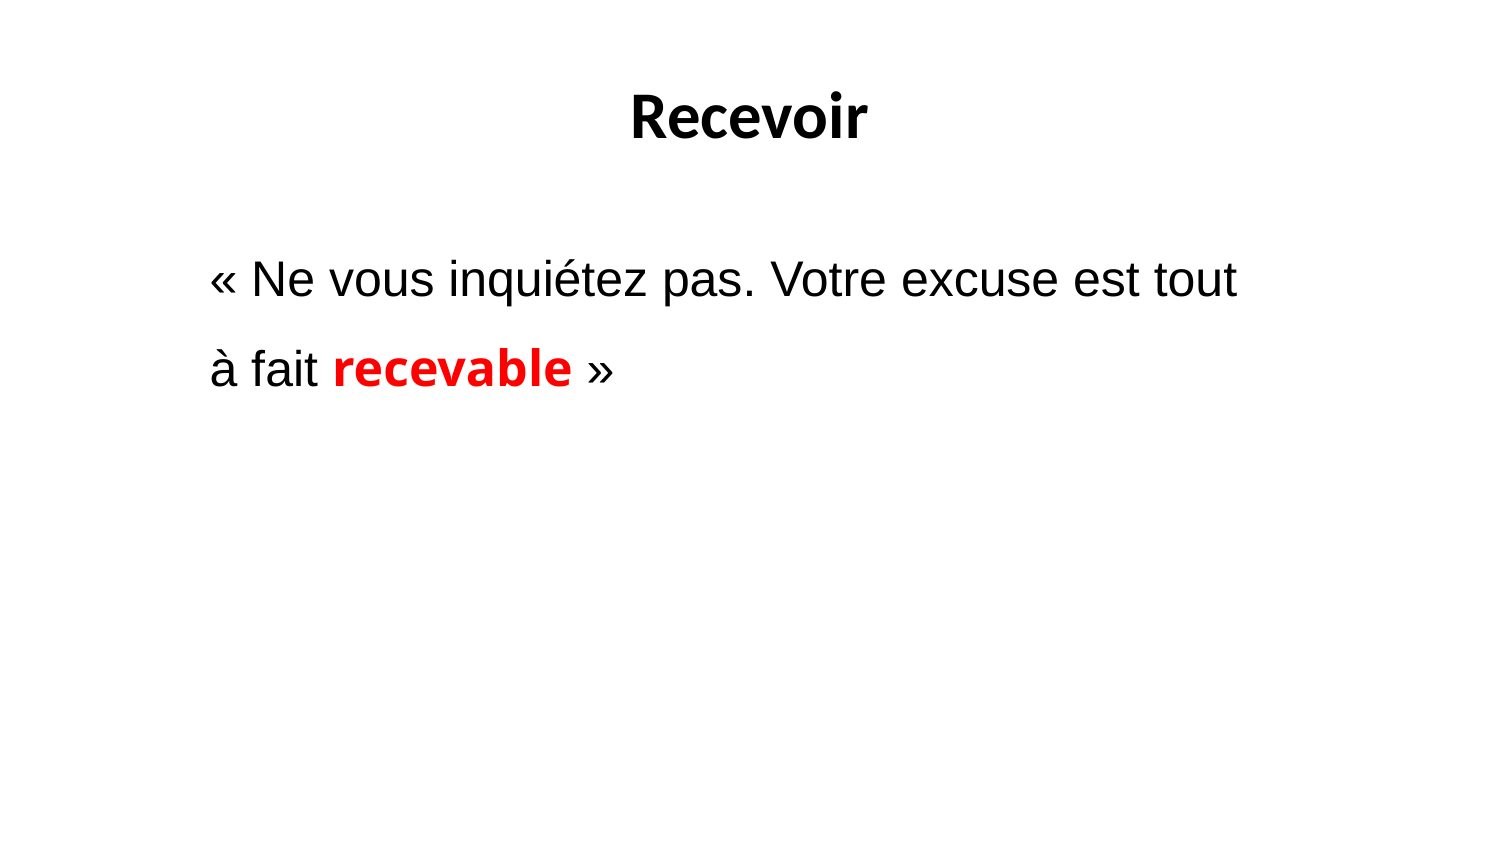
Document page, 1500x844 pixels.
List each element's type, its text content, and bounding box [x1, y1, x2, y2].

text_box Recevoir [103, 30, 1397, 194]
text_box « Ne vous inquiétez pas. Votre excuse est tout à fait recevable » [194, 209, 1294, 404]
